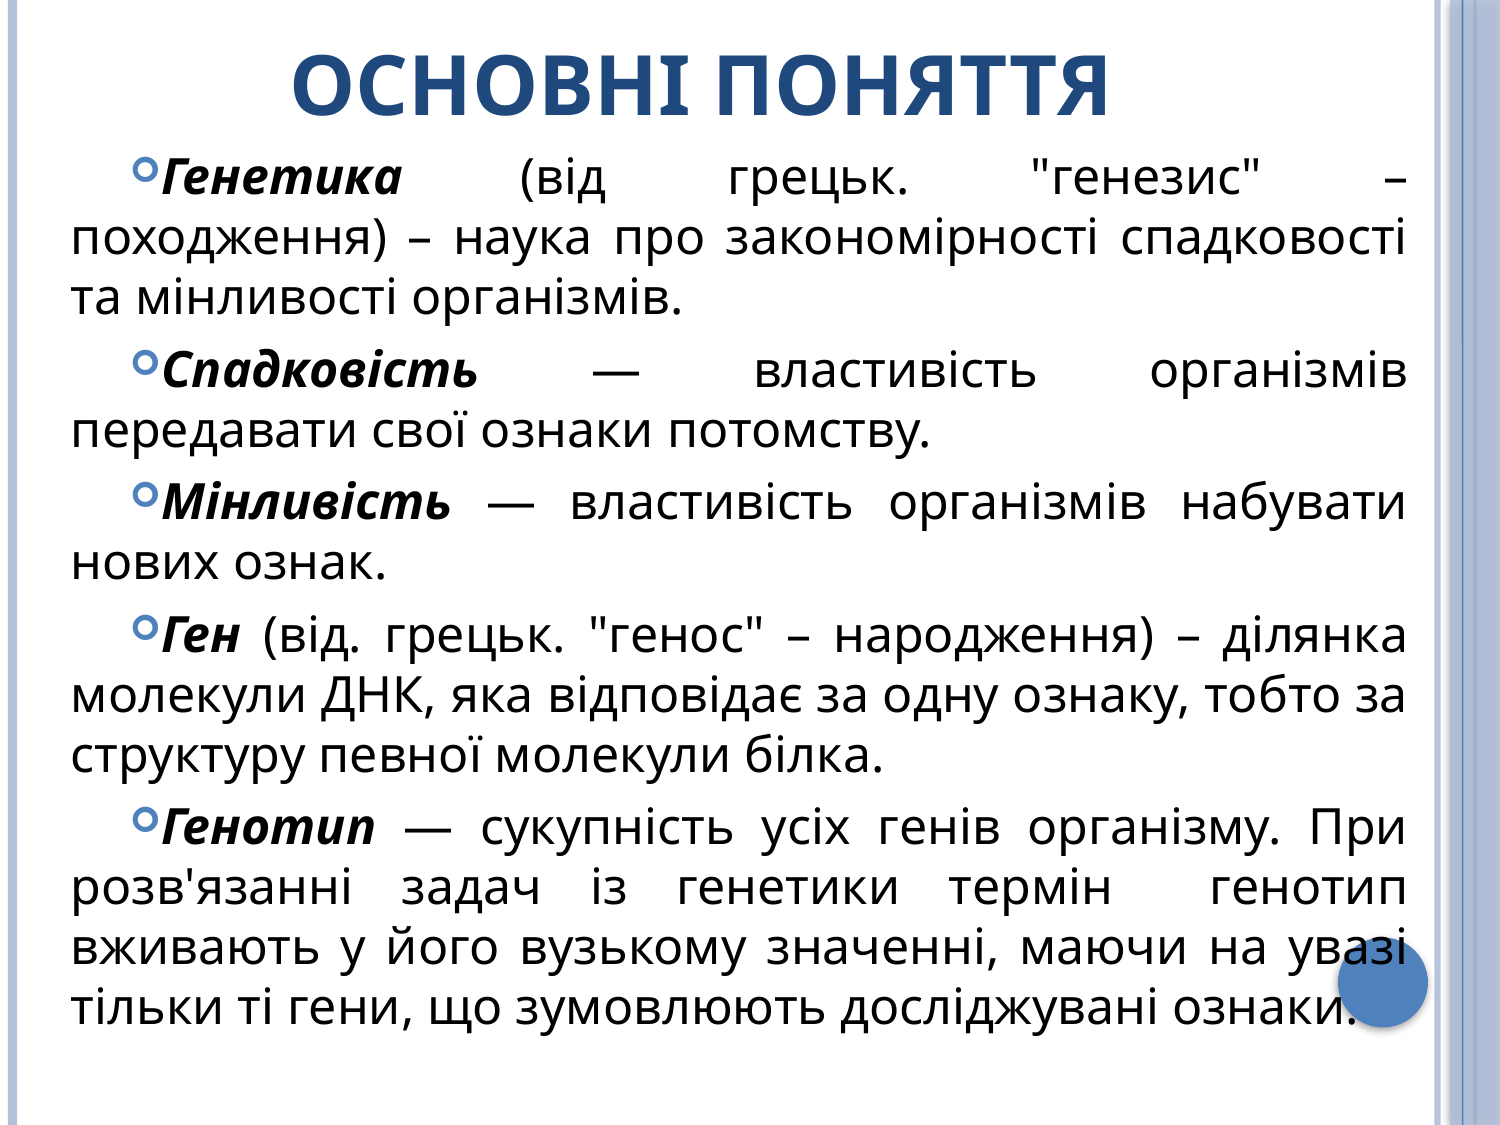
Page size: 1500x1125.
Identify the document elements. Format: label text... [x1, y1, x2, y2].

title Основні поняття [88, 0, 1314, 137]
list Генетика (від грецьк. "генезис" – походження) – наука про закономірності спадковості та мінливості організмів. Спадковість — властивість організмів передавати свої ознаки потомству. Мінливість — властивість організмів набувати нових ознак. Ген (від. грецьк. "генос" – народження) – ділянка молекули ДНК, яка відповідає за одну ознаку, тобто за структуру певної молекули білка. Генотип — сукупність усіх генів організму. При розв'язанні задач із генетики термін генотип вживають у його вузькому значенні, маючи на увазі тільки ті гени, що зумовлюють досліджувані ознаки. [41, 137, 1424, 1062]
